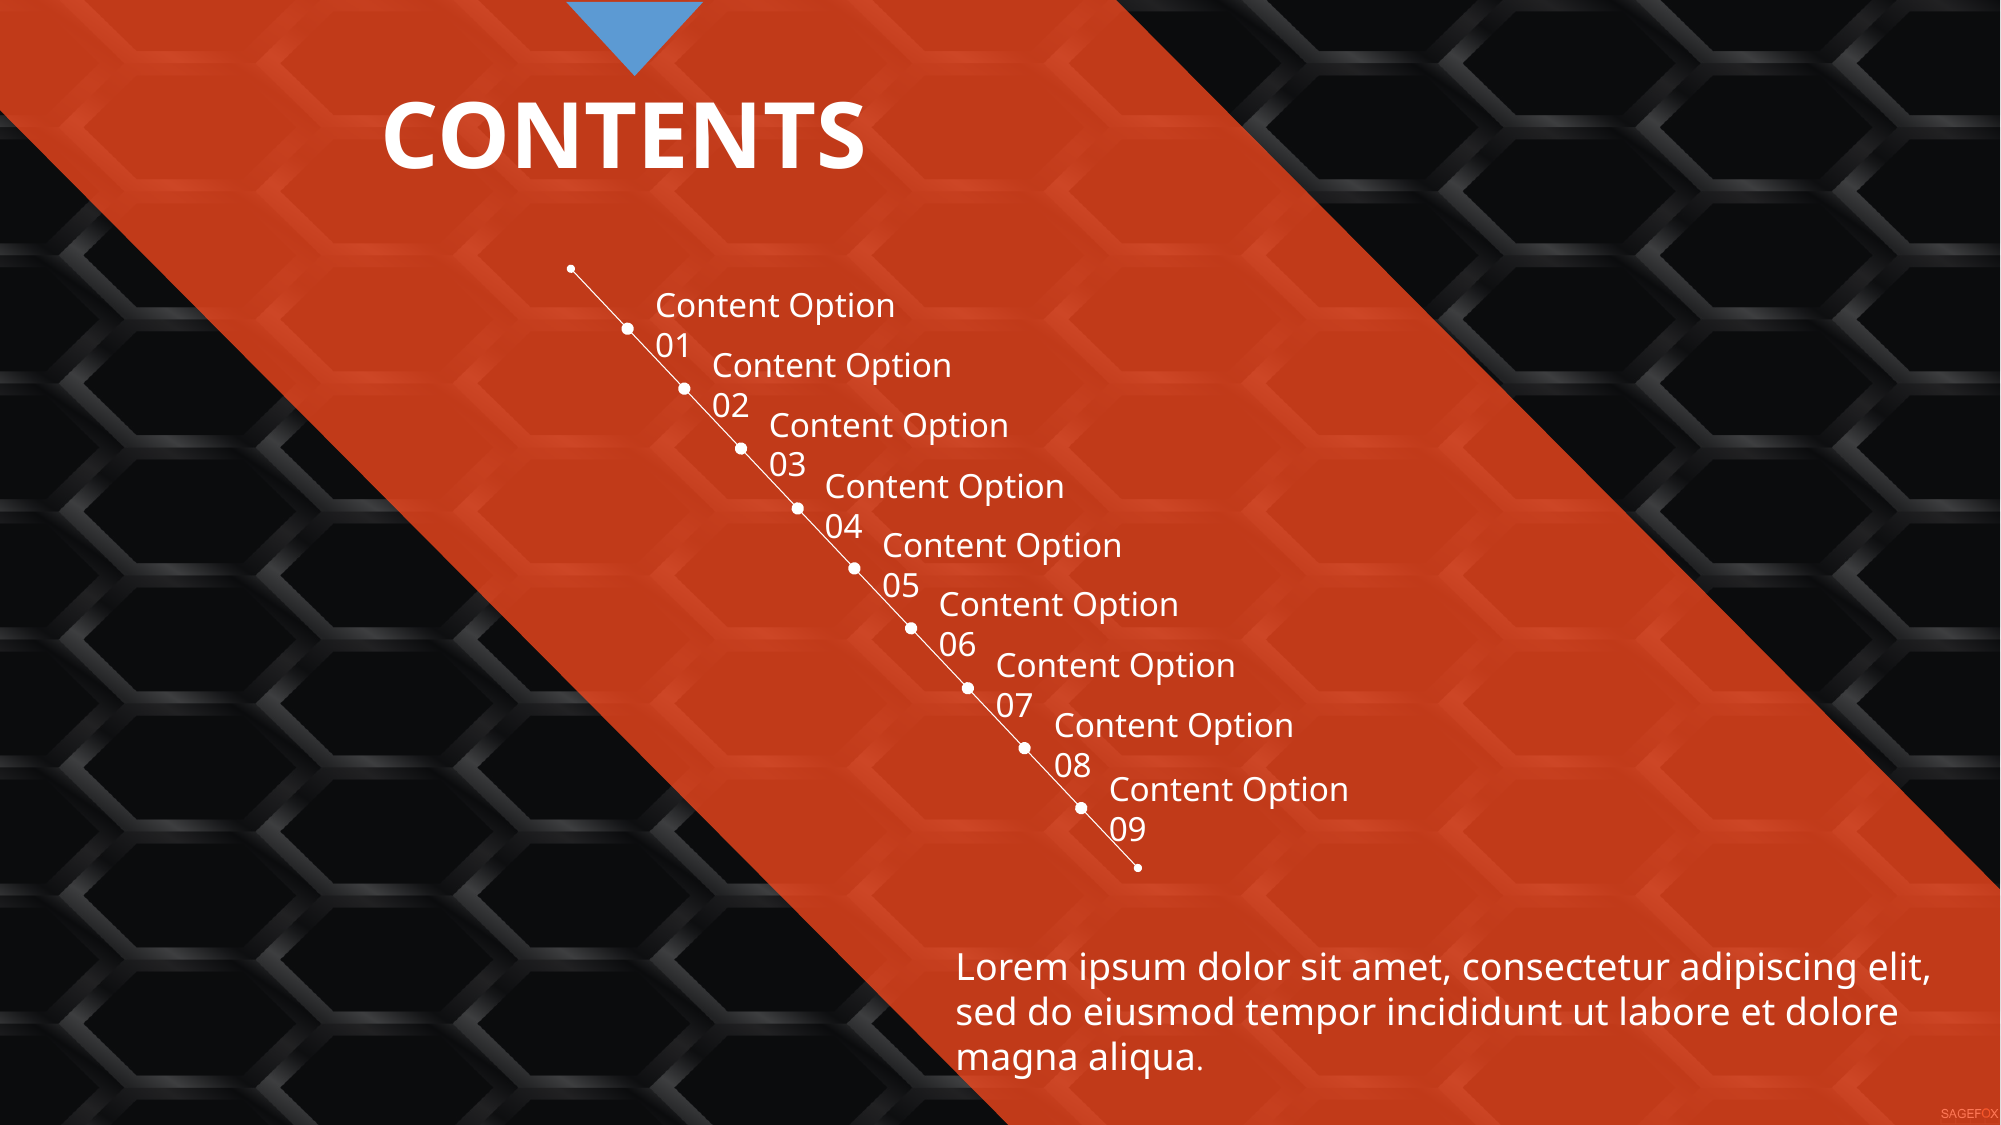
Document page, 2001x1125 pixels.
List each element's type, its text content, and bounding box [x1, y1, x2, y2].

text_box Content Option 07 [980, 636, 1281, 732]
text_box Content Option 06 [924, 576, 1224, 671]
text_box Content Option 04 [809, 458, 1110, 553]
text_box [967, 1085, 2000, 1125]
text_box Content Option 08 [1038, 696, 1339, 792]
text_box CONTENTS [324, 69, 924, 194]
text_box [563, 0, 706, 78]
text_box Content Option 03 [753, 396, 1054, 491]
text_box Content Option 02 [697, 336, 998, 432]
text_box [0, 0, 2000, 1058]
text_box Content Option 09 [1093, 761, 1394, 856]
text_box Content Option 05 [867, 517, 1168, 612]
text_box Lorem ipsum dolor sit amet, consectetur adipiscing elit, sed do eiusmod tempor incididunt ut labore et dolore magna aliqua. [940, 935, 2000, 1085]
text_box Content Option 01 [640, 277, 941, 372]
